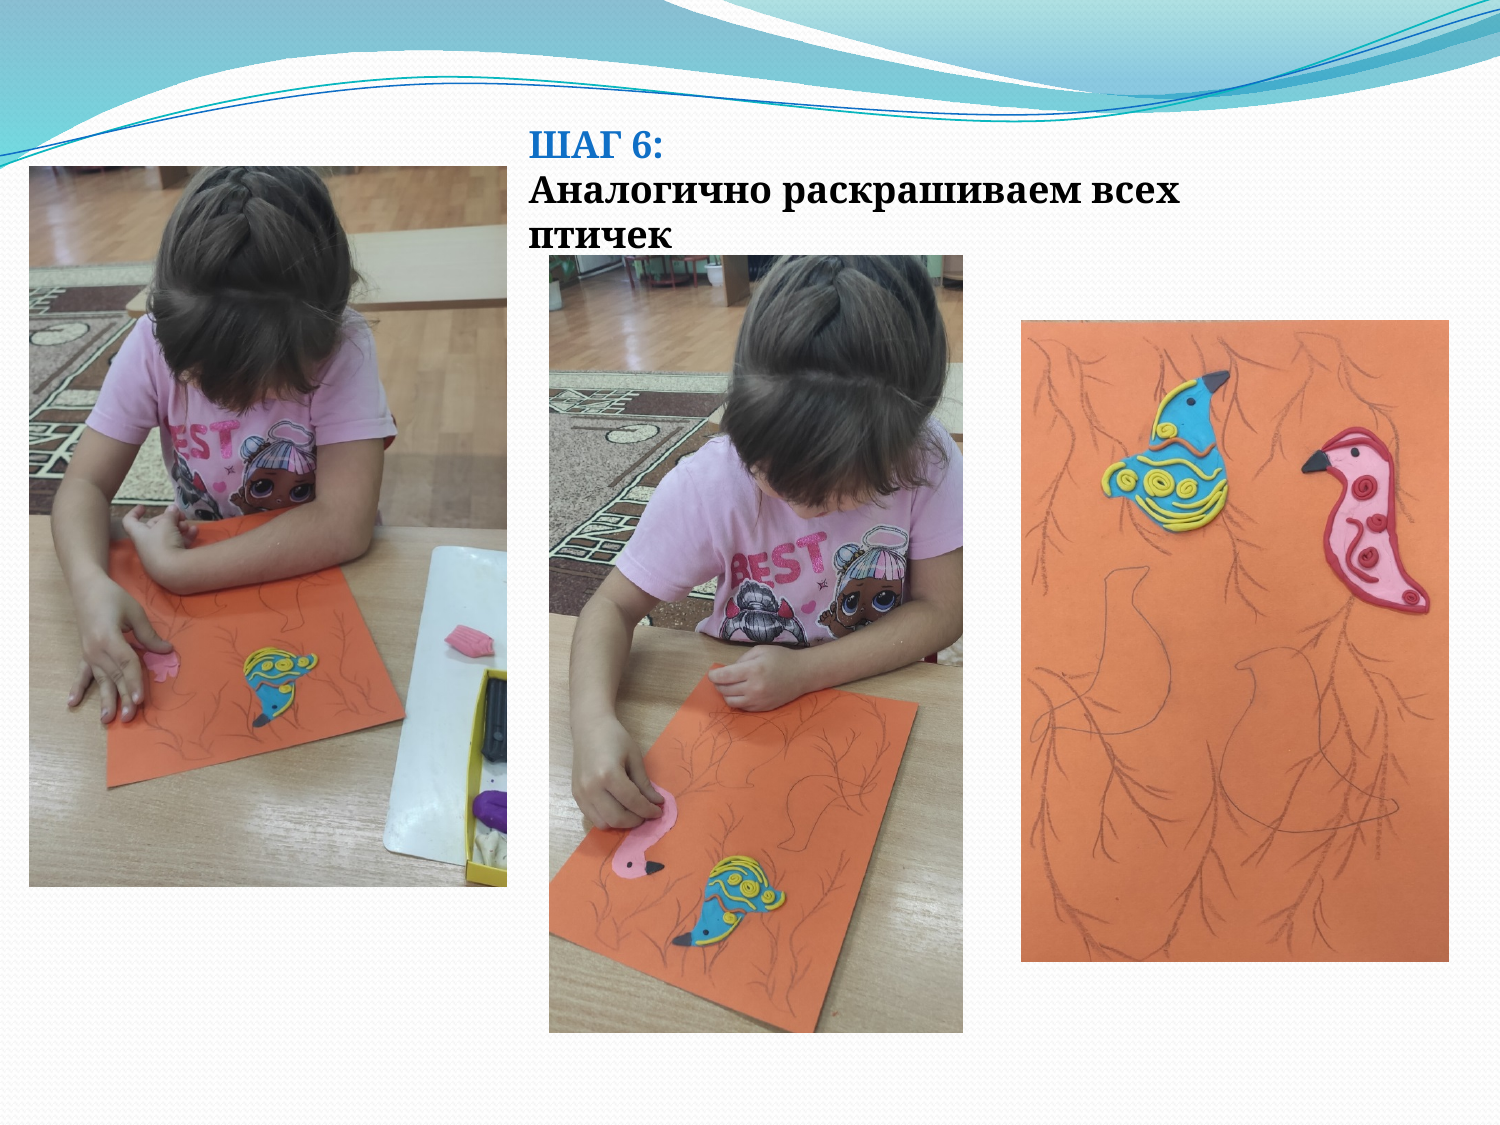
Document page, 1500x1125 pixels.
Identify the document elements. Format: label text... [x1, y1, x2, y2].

text_box ШАГ 6: Аналогично раскрашиваем всех птичек [513, 113, 1306, 264]
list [548, 255, 963, 1034]
picture [29, 166, 507, 888]
picture [1021, 319, 1449, 963]
